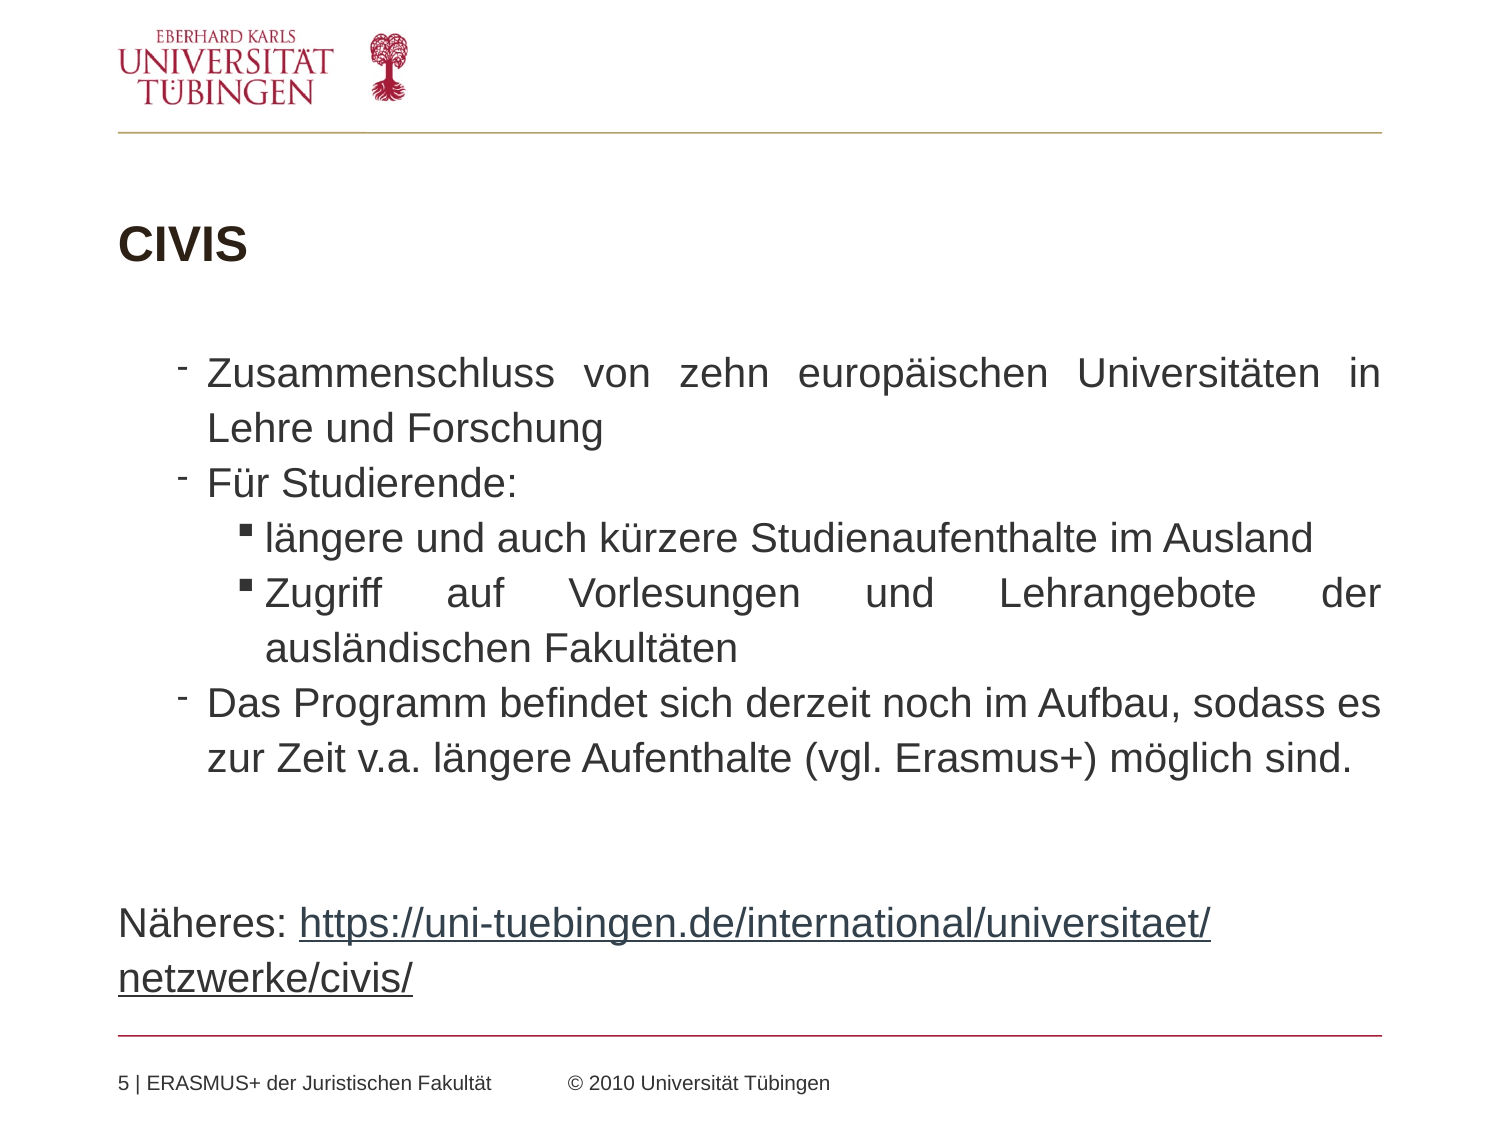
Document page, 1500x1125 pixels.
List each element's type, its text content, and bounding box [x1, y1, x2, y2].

list Zusammenschluss von zehn europäischen Universitäten in Lehre und Forschung Für Studierende: längere und auch kürzere Studienaufenthalte im Ausland Zugriff auf Vorlesungen und Lehrangebote der ausländischen Fakultäten Das Programm befindet sich derzeit noch im Aufbau, sodass es zur Zeit v.a. längere Aufenthalte (vgl. Erasmus+) möglich sind. Näheres: https://uni-tuebingen.de/international/universitaet/ netzwerke/civis/ [117, 290, 1383, 1005]
picture [117, 29, 408, 105]
slide_number 5 | ERASMUS+ der Juristischen Fakultät © 2010 Universität Tübingen [117, 1069, 1383, 1095]
title CIVIS [117, 211, 1382, 272]
